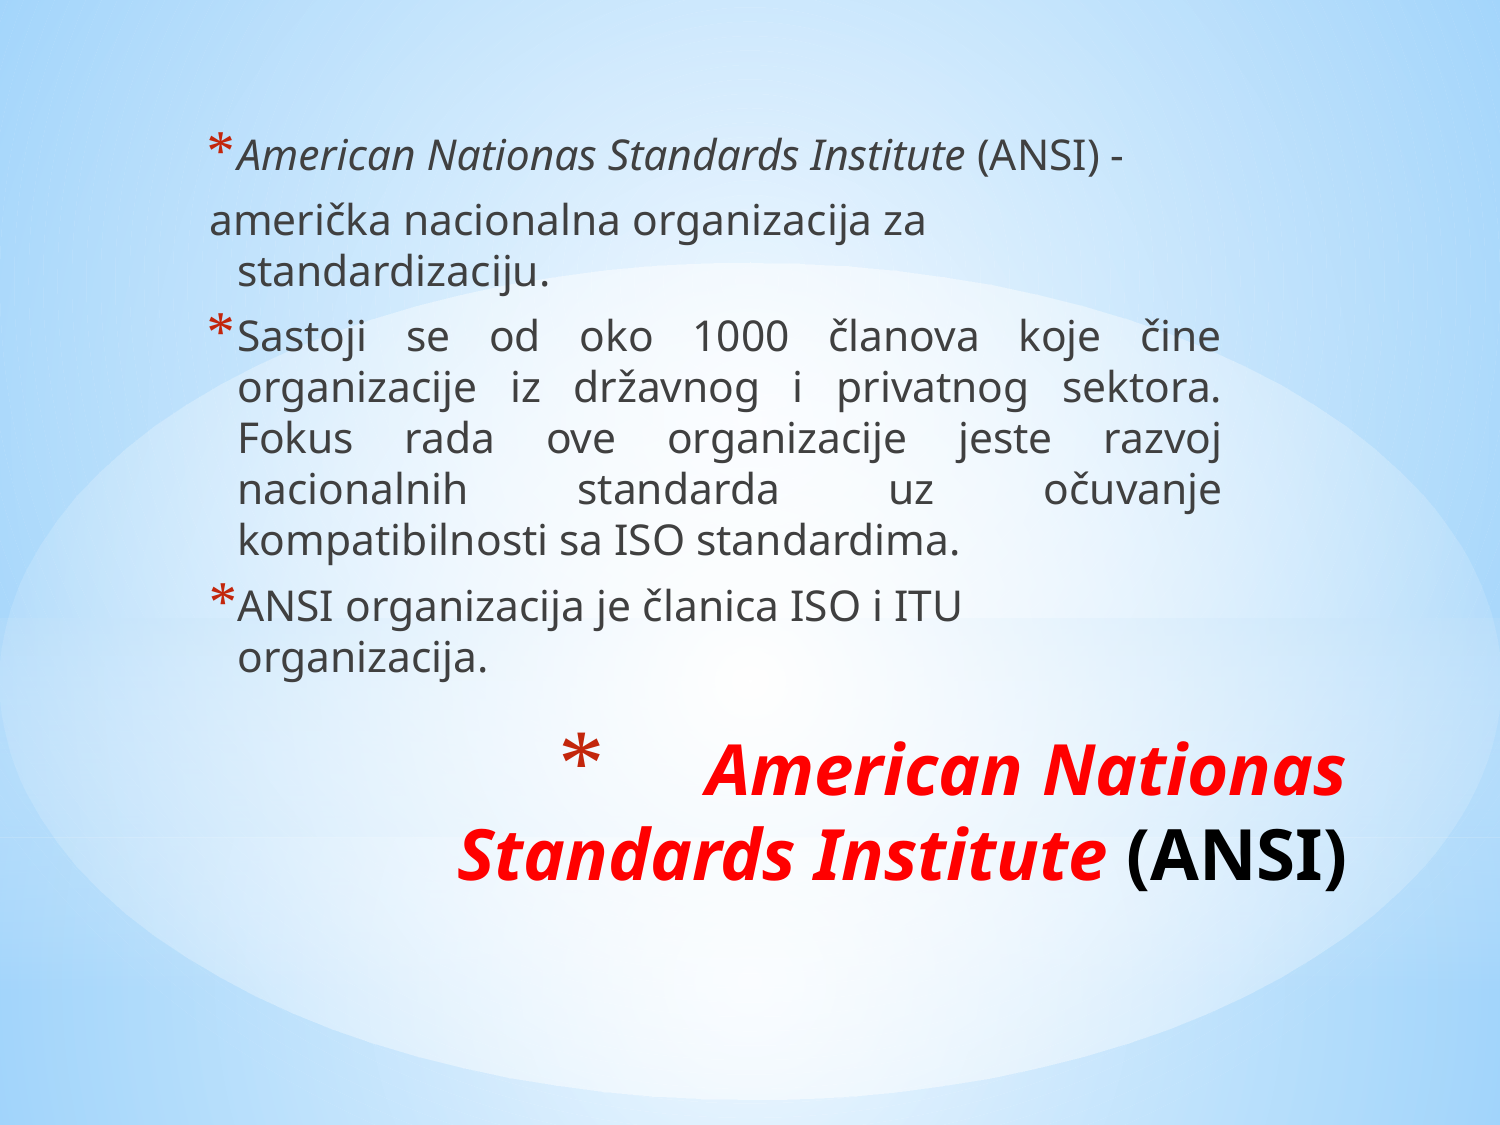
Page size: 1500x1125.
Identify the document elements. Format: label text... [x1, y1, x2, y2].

list American Nationas Standards Institute (ANSI) - američka nacionalna organizacija za standardizaciju. Sastoji se od oko 1000 članova koje čine organizacije iz državnog i privatnog sektora. Fokus rada ove organizacije jeste razvoj nacionalnih standarda uz očuvanje kompatibilnosti sa ISO standardima. ANSI organizacija je članica ISO i ITU organizacija. [187, 120, 1238, 690]
title American Nationas Standards Institute (ANSI) [294, 717, 1363, 905]
